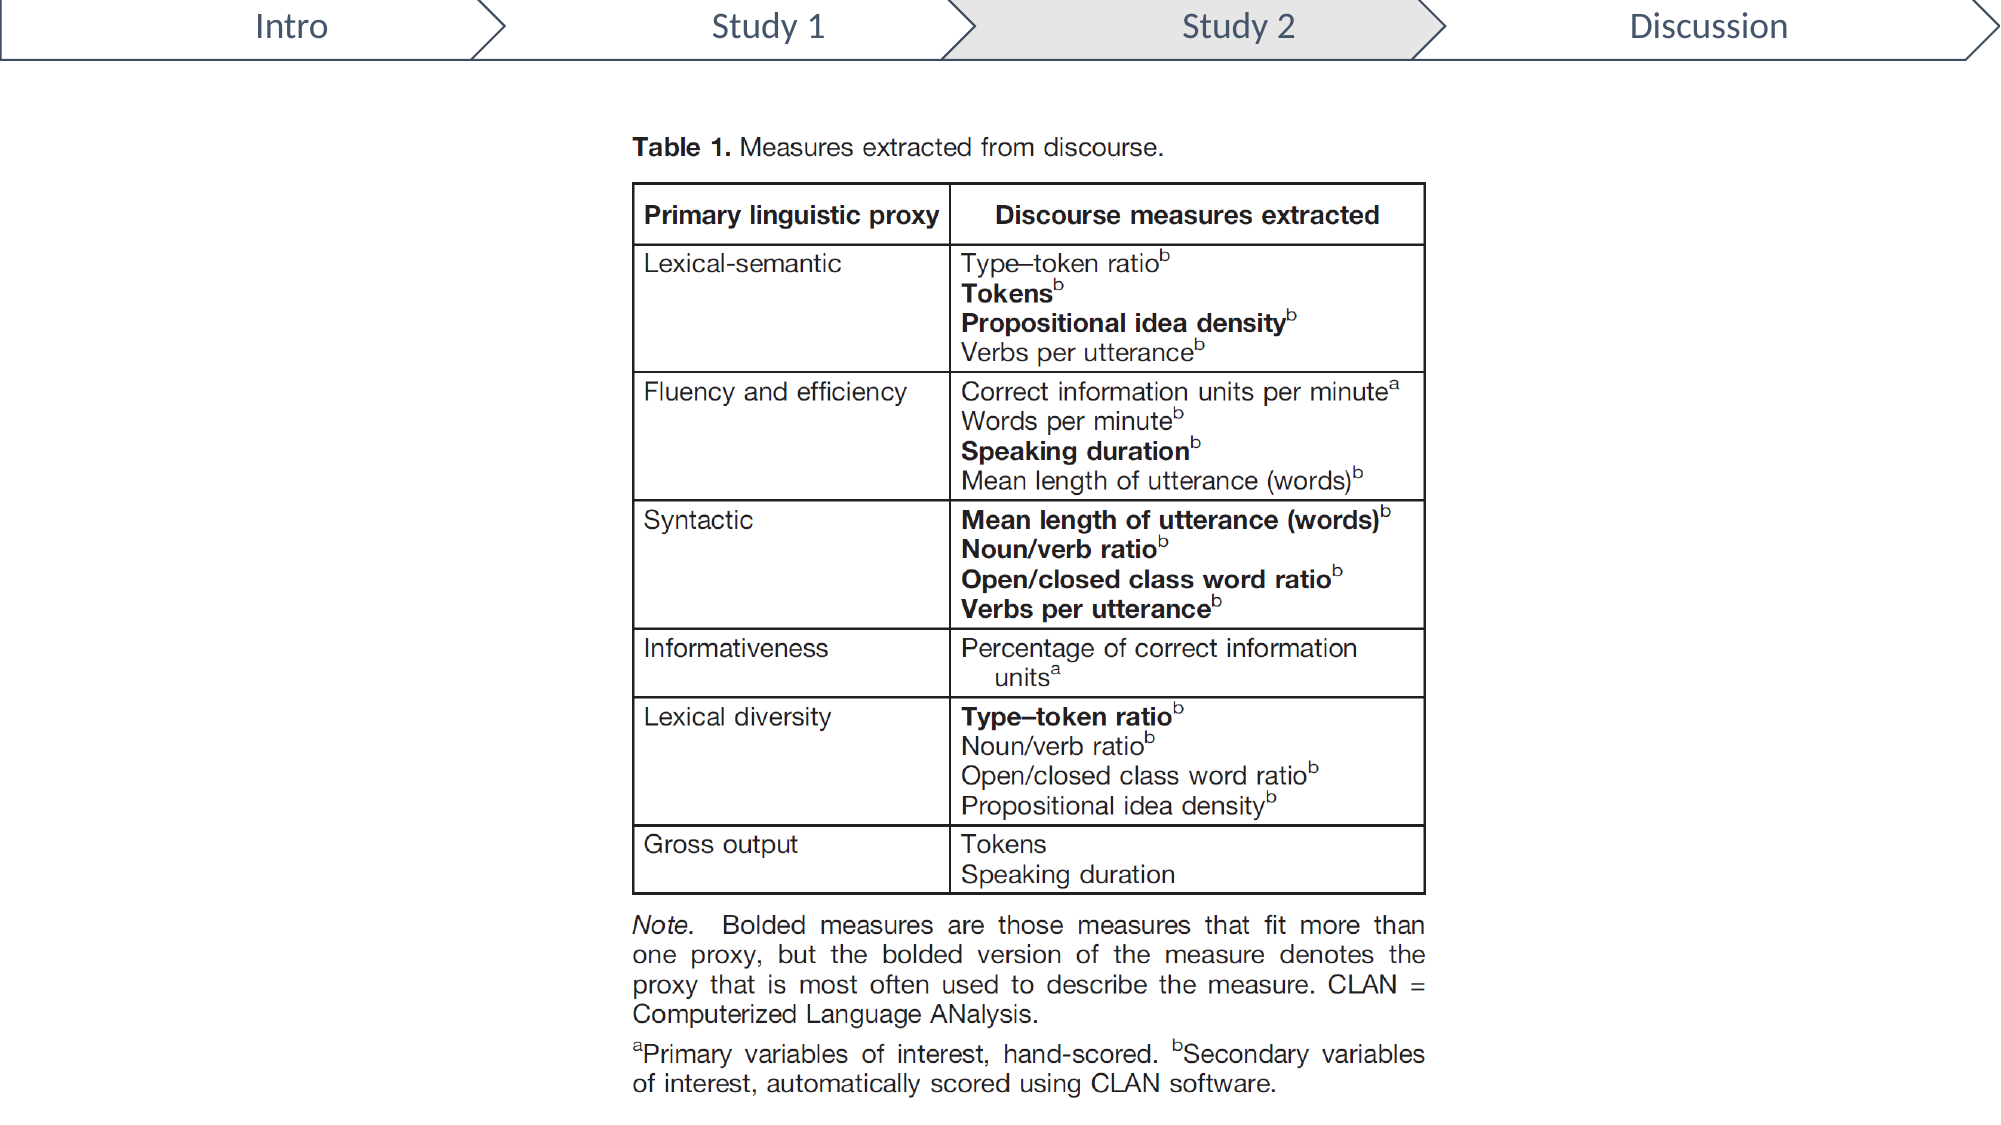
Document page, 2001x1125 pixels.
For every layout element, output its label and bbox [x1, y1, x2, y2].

text_box [0, 0, 2000, 128]
picture [619, 128, 1437, 1116]
